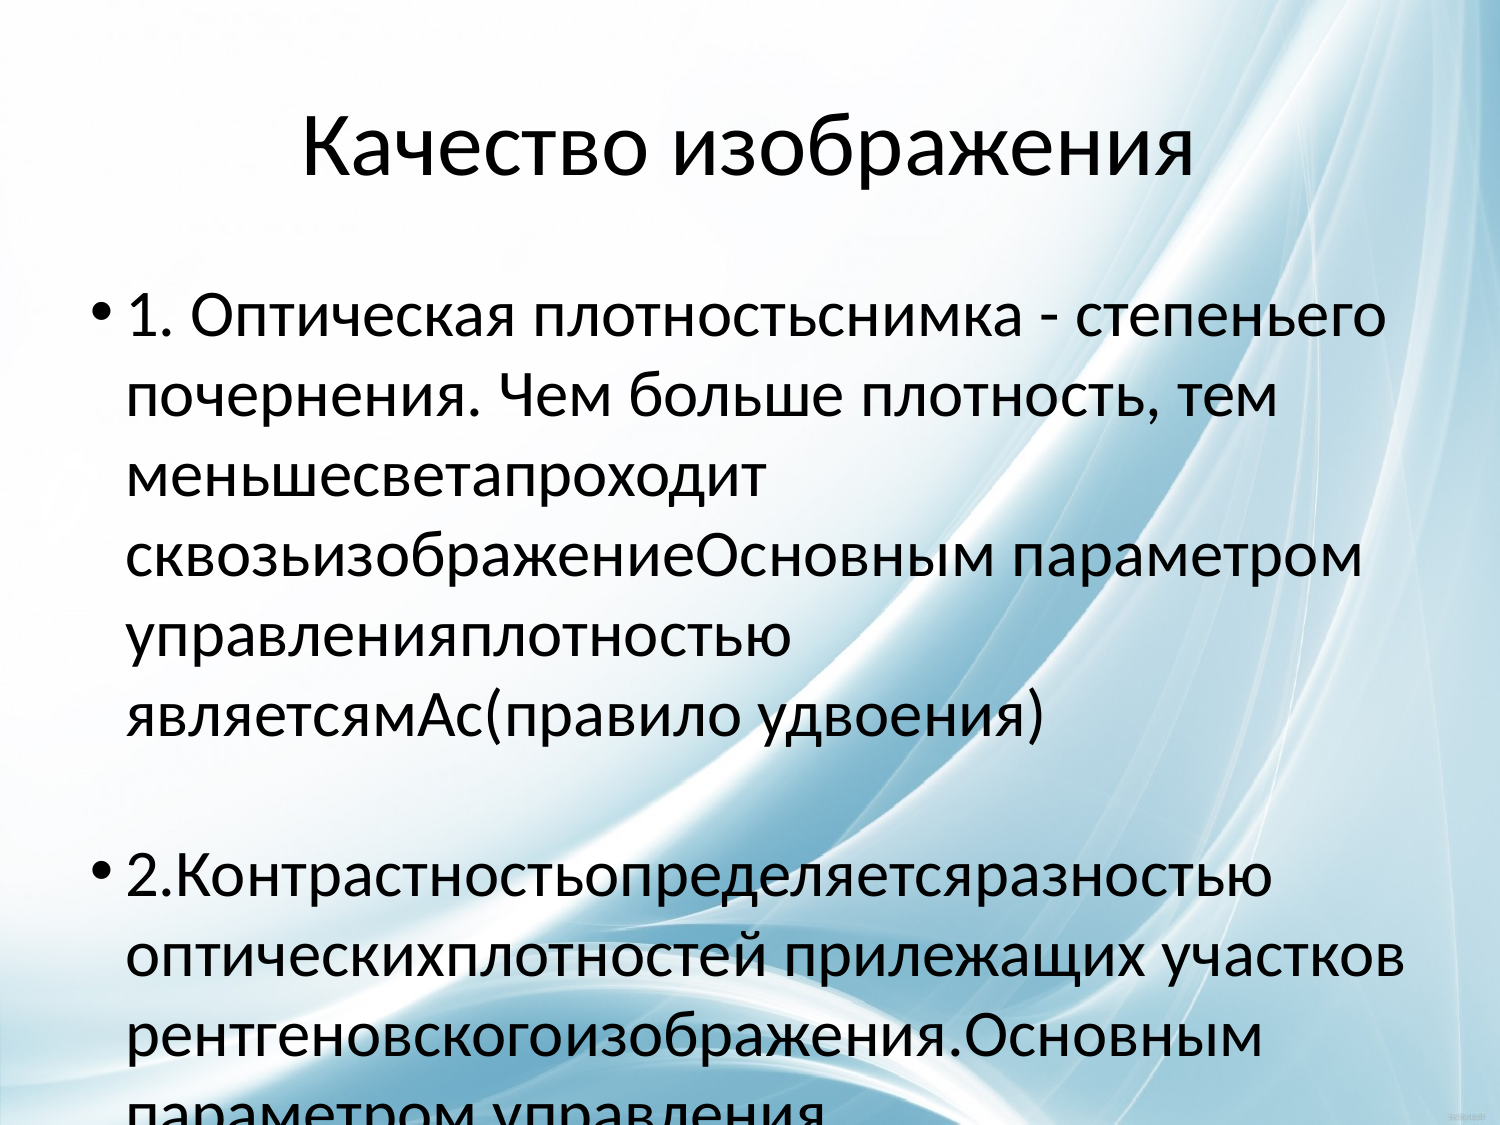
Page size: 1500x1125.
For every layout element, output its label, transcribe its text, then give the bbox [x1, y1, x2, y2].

picture [0, 0, 1500, 1125]
text_box Качество изображения [75, 45, 1425, 233]
text_box 1. Оптическая плотностьснимка - степеньего почернения. Чем больше плотность, тем меньшесветапроходит сквозьизображениеОсновным параметром управленияплотностью являетсямАс(правило удвоения) 2.Контрастностьопределяетсяразностью опти­ческихплотностей прилежащих участков рентгеновскогоизображения.Основным параметром управления контрастностьюявляется значениекВ.(проникающуюспособность пучкарентгеновскогоизлученияили «жесткость»излучения) 3.Четкость -видимая резкость деталейизображения размер фокусного пятнатрубки, расстояние «источник—приемникизображения» (РИП) и расстояние«объект—приемник изображения» 4. Геометрические искажения [75, 262, 1425, 1005]
